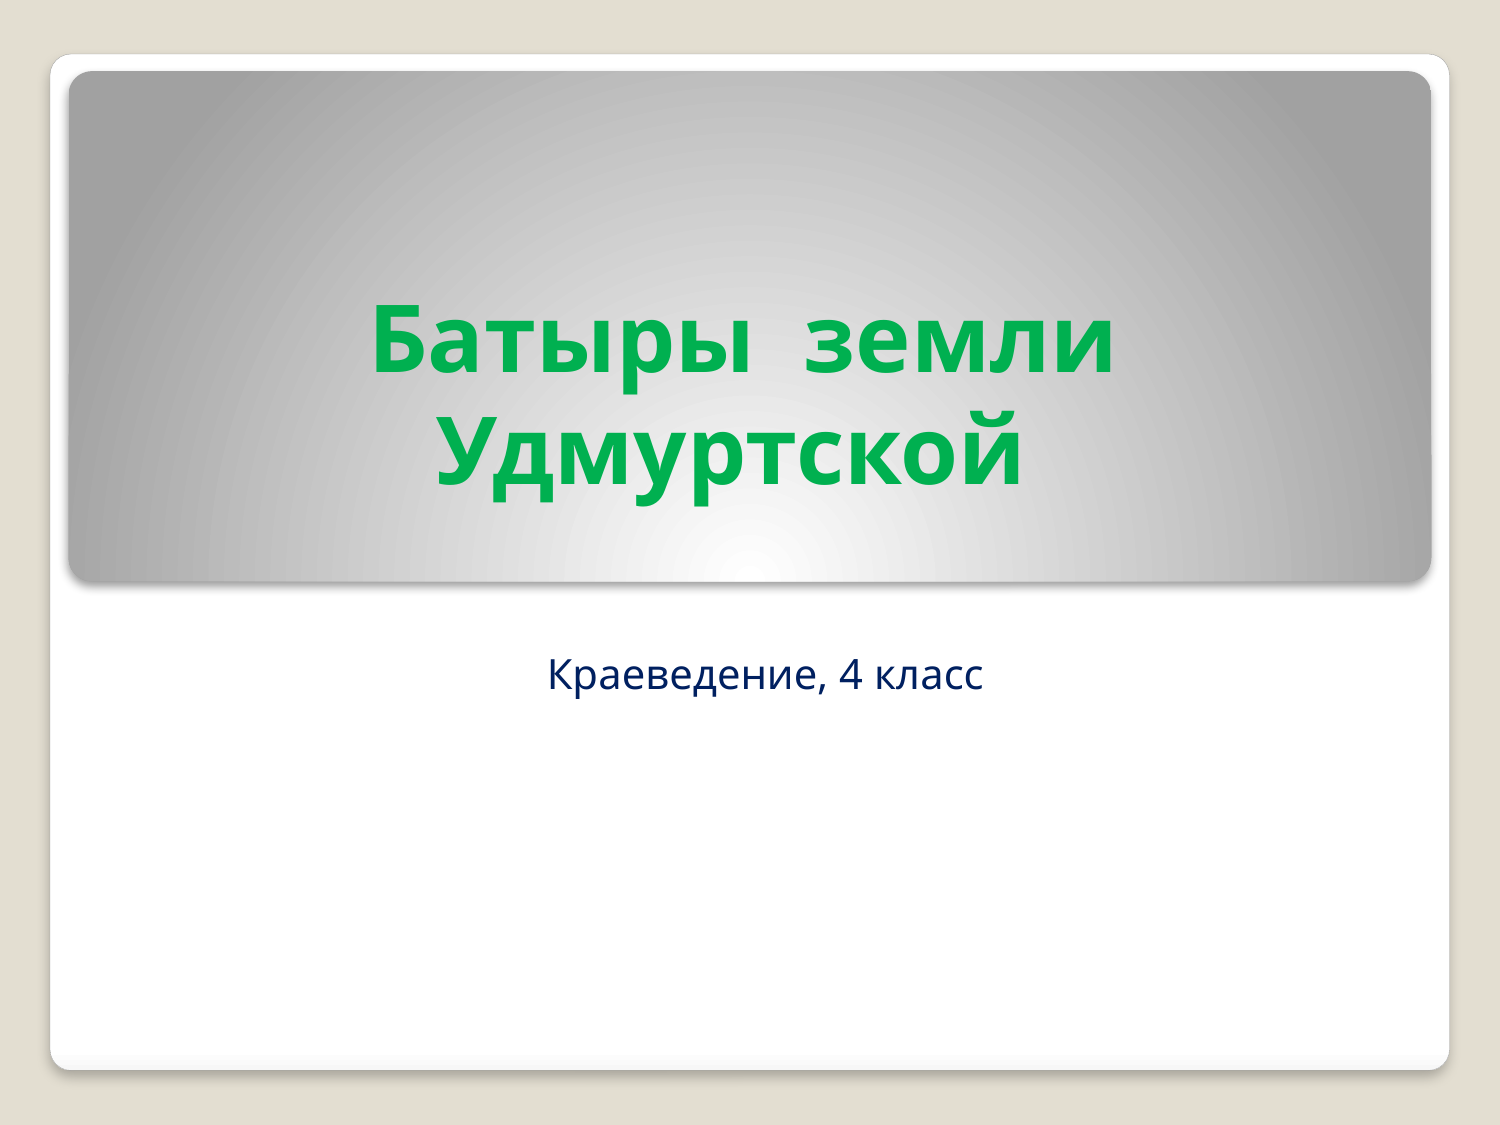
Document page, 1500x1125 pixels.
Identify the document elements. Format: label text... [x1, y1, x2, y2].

subtitle Краеведение, 4 класс [117, 597, 1393, 748]
title Батыры земли Удмуртской [93, 210, 1369, 511]
